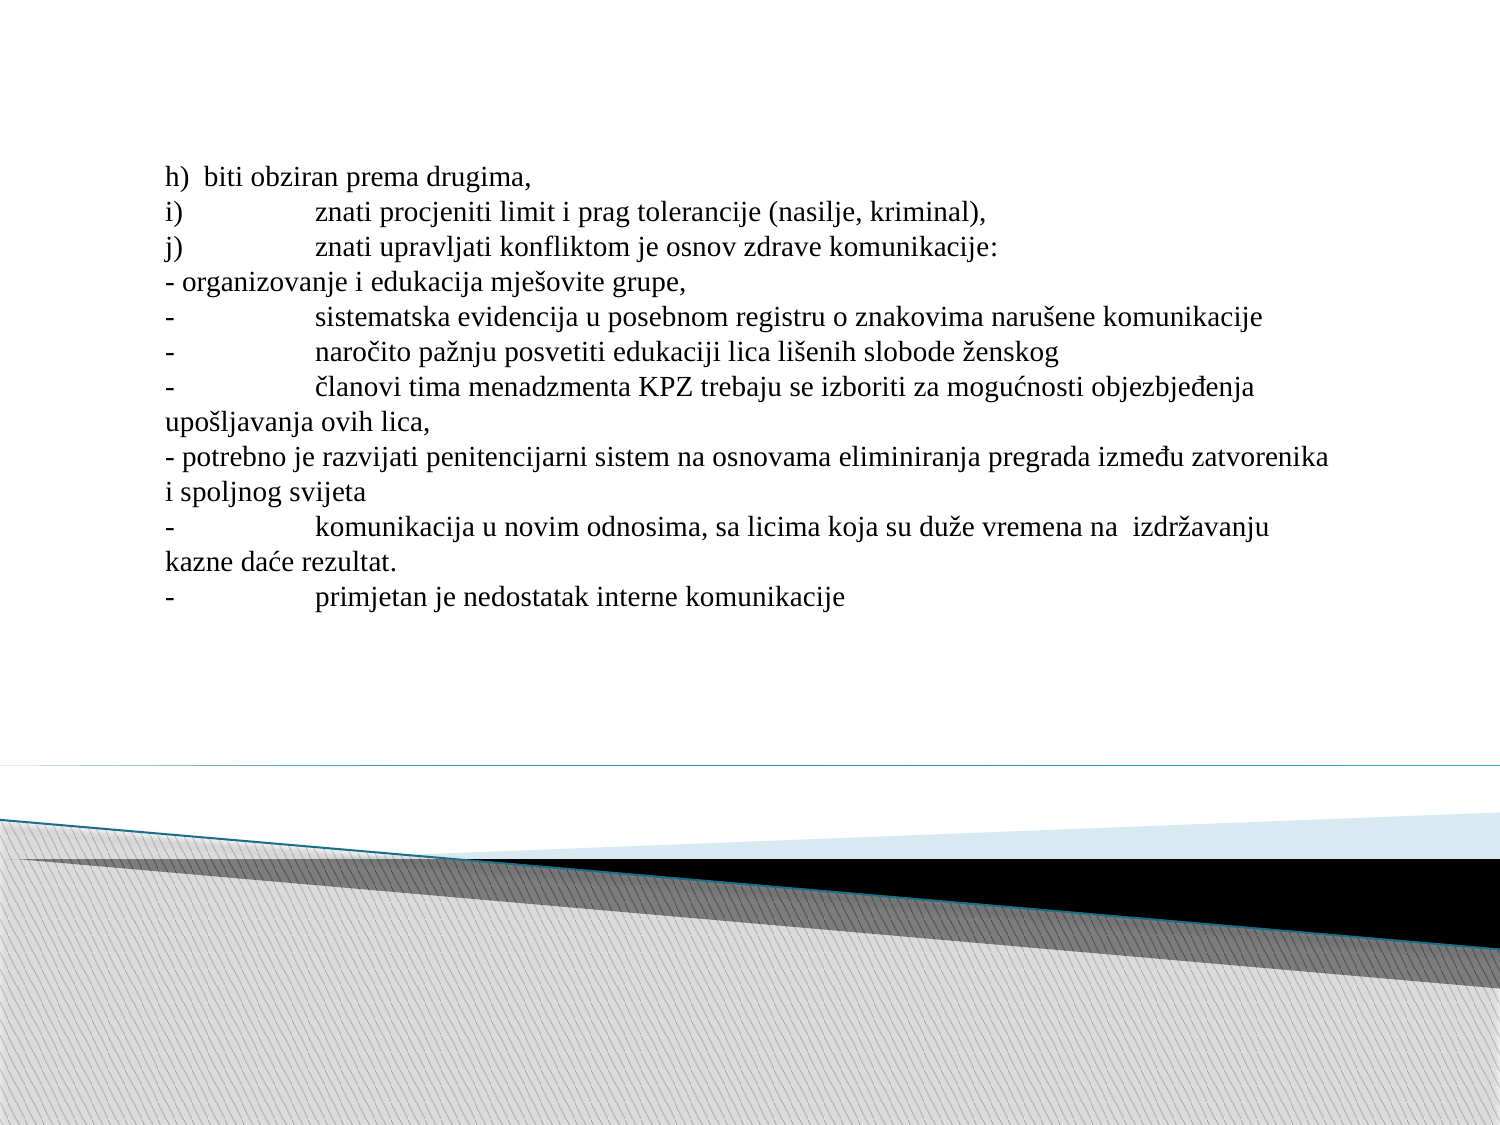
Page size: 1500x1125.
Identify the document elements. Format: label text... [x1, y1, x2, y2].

picture [5, 859, 1500, 989]
text_box h) biti obziran prema drugima, i) znati procjeniti limit i prag tolerancije (nasilje, kriminal), j) znati upravljati konfliktom je osnov zdrave komunikacije: - organizovanje i edukacija mješovite grupe, - sistematska evidencija u posebnom registru o znakovima narušene komunikacije - naročito pažnju posvetiti edukaciji lica lišenih slobode ženskog - članovi tima menadzmenta KPZ trebaju se izboriti za mogućnosti objezbjeđenja upošljavanja ovih lica, - potrebno je razvijati penitencijarni sistem na osnovama eliminiranja pregrada između zatvorenika i spoljnog svijeta - komunikacija u novim odnosima, sa licima koja su duže vremena na izdržavanju kazne daće rezultat. - primjetan je nedostatak interne komunikacije [149, 150, 1350, 613]
